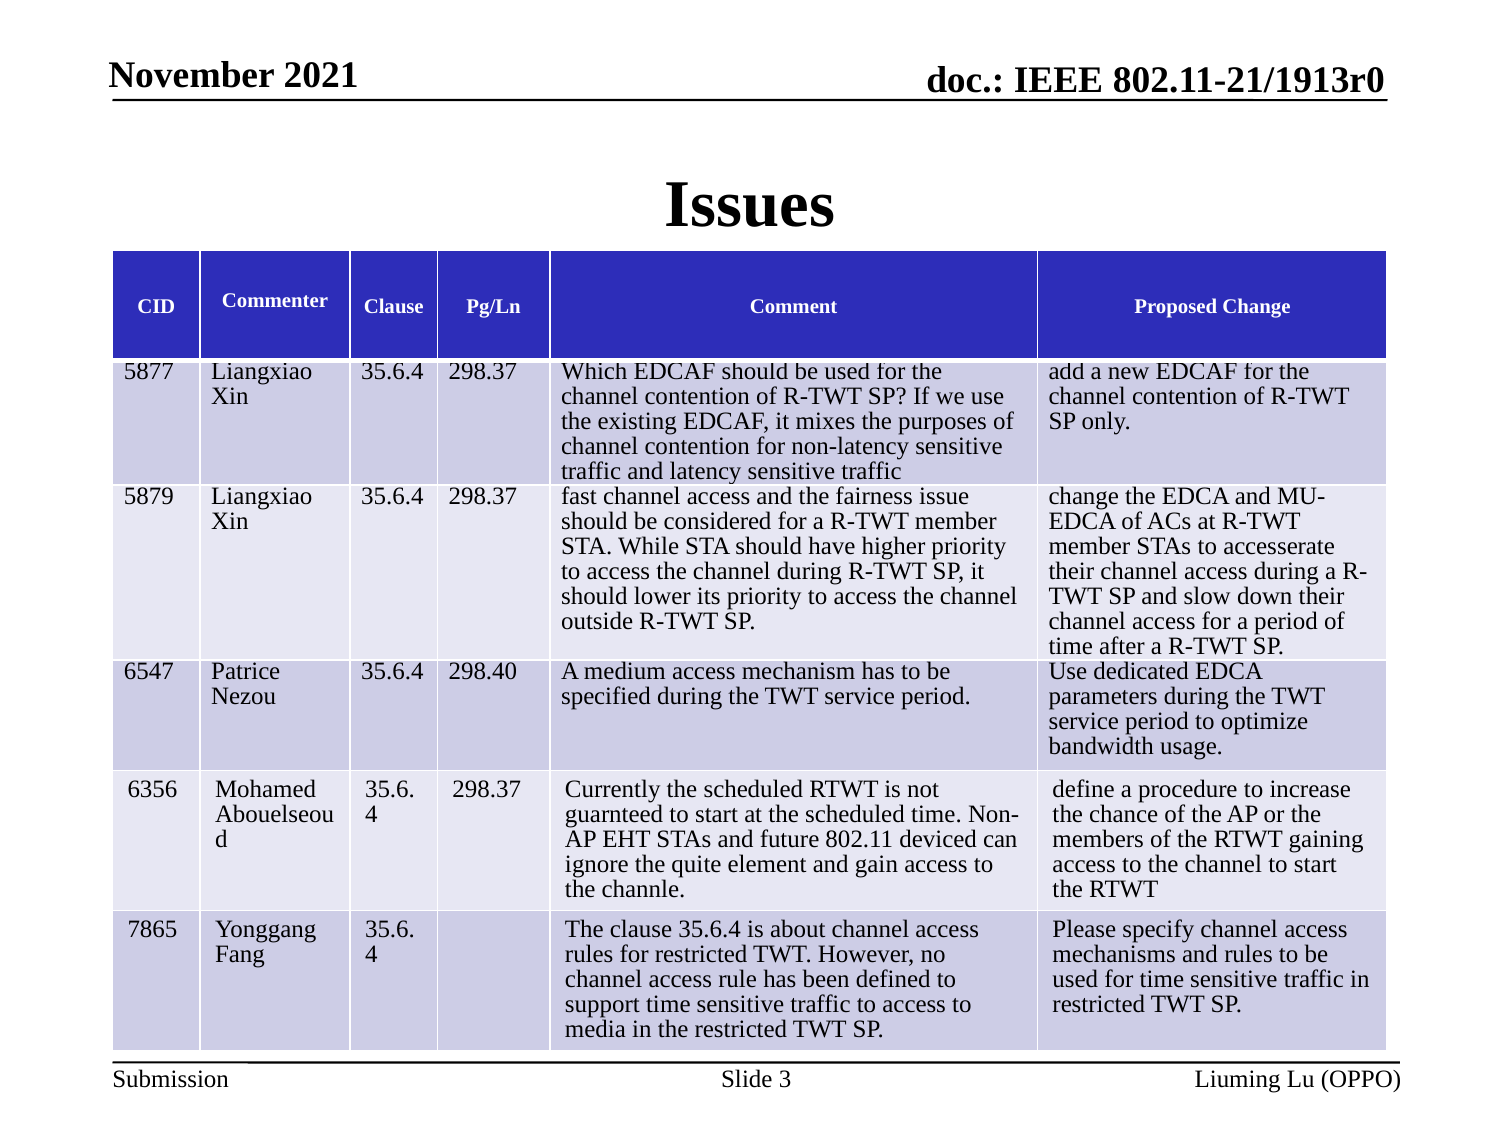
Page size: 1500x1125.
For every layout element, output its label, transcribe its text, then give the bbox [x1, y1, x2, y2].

table_header CID [113, 251, 199, 358]
table_cell 5877 [113, 363, 199, 484]
table_header Pg/Ln [438, 251, 549, 358]
table_cell 7865 [113, 911, 199, 1050]
table_cell fast channel access and the fairness issue should be considered for a R-TWT member STA. While STA should have higher priority to access the channel during R-TWT SP, it should lower its priority to access the channel outside R-TWT SP. [551, 486, 1037, 659]
table_cell 35.6.4 [351, 486, 437, 659]
table_cell Yonggang Fang [201, 911, 349, 1050]
table_cell 298.37 [438, 486, 549, 659]
table_cell Mohamed Abouelseoud [201, 771, 349, 910]
table_cell A medium access mechanism has to be specified during the TWT service period. [551, 661, 1037, 770]
table_header Commenter [201, 251, 349, 358]
table_cell Liangxiao Xin [201, 363, 349, 484]
table_cell add a new EDCAF for the channel contention of R-TWT SP only. [1038, 363, 1386, 484]
table_cell 35.6.4 [351, 661, 437, 770]
slide_number Slide 3 [712, 1061, 800, 1093]
table_header Proposed Change [1038, 251, 1386, 358]
table_cell [438, 911, 549, 1050]
table_cell Use dedicated EDCA parameters during the TWT service period to optimize bandwidth usage. [1038, 661, 1386, 770]
table_cell change the EDCA and MU-EDCA of ACs at R-TWT member STAs to accesserate their channel access during a R-TWT SP and slow down their channel access for a period of time after a R-TWT SP. [1038, 486, 1386, 659]
table_cell 298.40 [438, 661, 549, 770]
table_cell 35.6.4 [351, 911, 437, 1050]
table_cell 6356 [113, 771, 199, 910]
table_cell The clause 35.6.4 is about channel access rules for restricted TWT. However, no channel access rule has been defined to support time sensitive traffic to access to media in the restricted TWT SP. [551, 911, 1037, 1050]
table_cell 5879 [113, 486, 199, 659]
table_cell Patrice Nezou [201, 661, 349, 770]
table_cell Currently the scheduled RTWT is not guarnteed to start at the scheduled time. Non-AP EHT STAs and future 802.11 deviced can ignore the quite element and gain access to the channle. [551, 771, 1037, 910]
table_header Comment [551, 251, 1037, 358]
table_cell Please specify channel access mechanisms and rules to be used for time sensitive traffic in restricted TWT SP. [1038, 911, 1386, 1050]
table_cell define a procedure to increase the chance of the AP or the members of the RTWT gaining access to the channel to start the RTWT [1038, 771, 1386, 910]
table_cell 35.6.4 [351, 771, 437, 910]
table_cell 6547 [113, 661, 199, 770]
table_cell Which EDCAF should be used for the channel contention of R-TWT SP? If we use the existing EDCAF, it mixes the purposes of channel contention for non-latency sensitive traffic and latency sensitive traffic [551, 363, 1037, 484]
title Issues [112, 112, 1388, 249]
table_cell 35.6.4 [351, 363, 437, 484]
table_cell Liangxiao Xin [201, 486, 349, 659]
footer Liuming Lu (OPPO) [949, 1061, 1402, 1093]
table_cell 298.37 [438, 771, 549, 910]
table_header Clause [351, 251, 437, 358]
table_cell 298.37 [438, 363, 549, 484]
